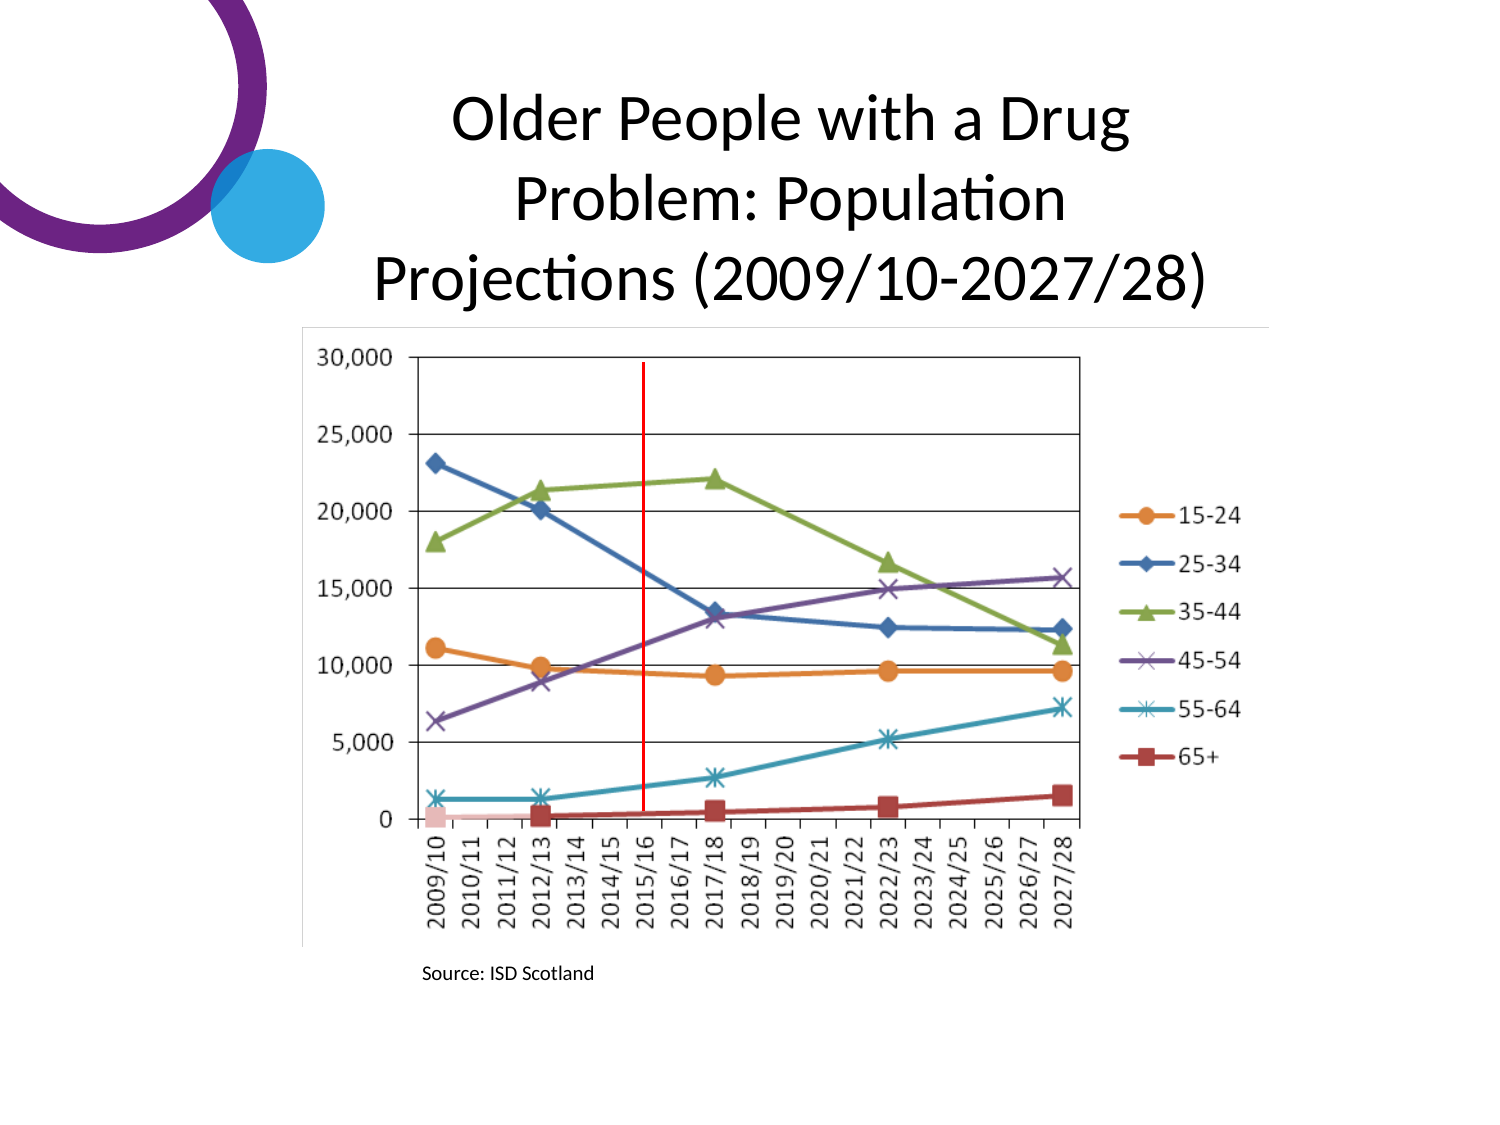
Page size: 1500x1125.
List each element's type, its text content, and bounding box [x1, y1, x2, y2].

text_box Older People with a Drug Problem: Population Projections (2009/10-2027/28) [348, 66, 1235, 253]
picture [300, 325, 1269, 947]
text_box Source: ISD Scotland [407, 955, 1034, 993]
